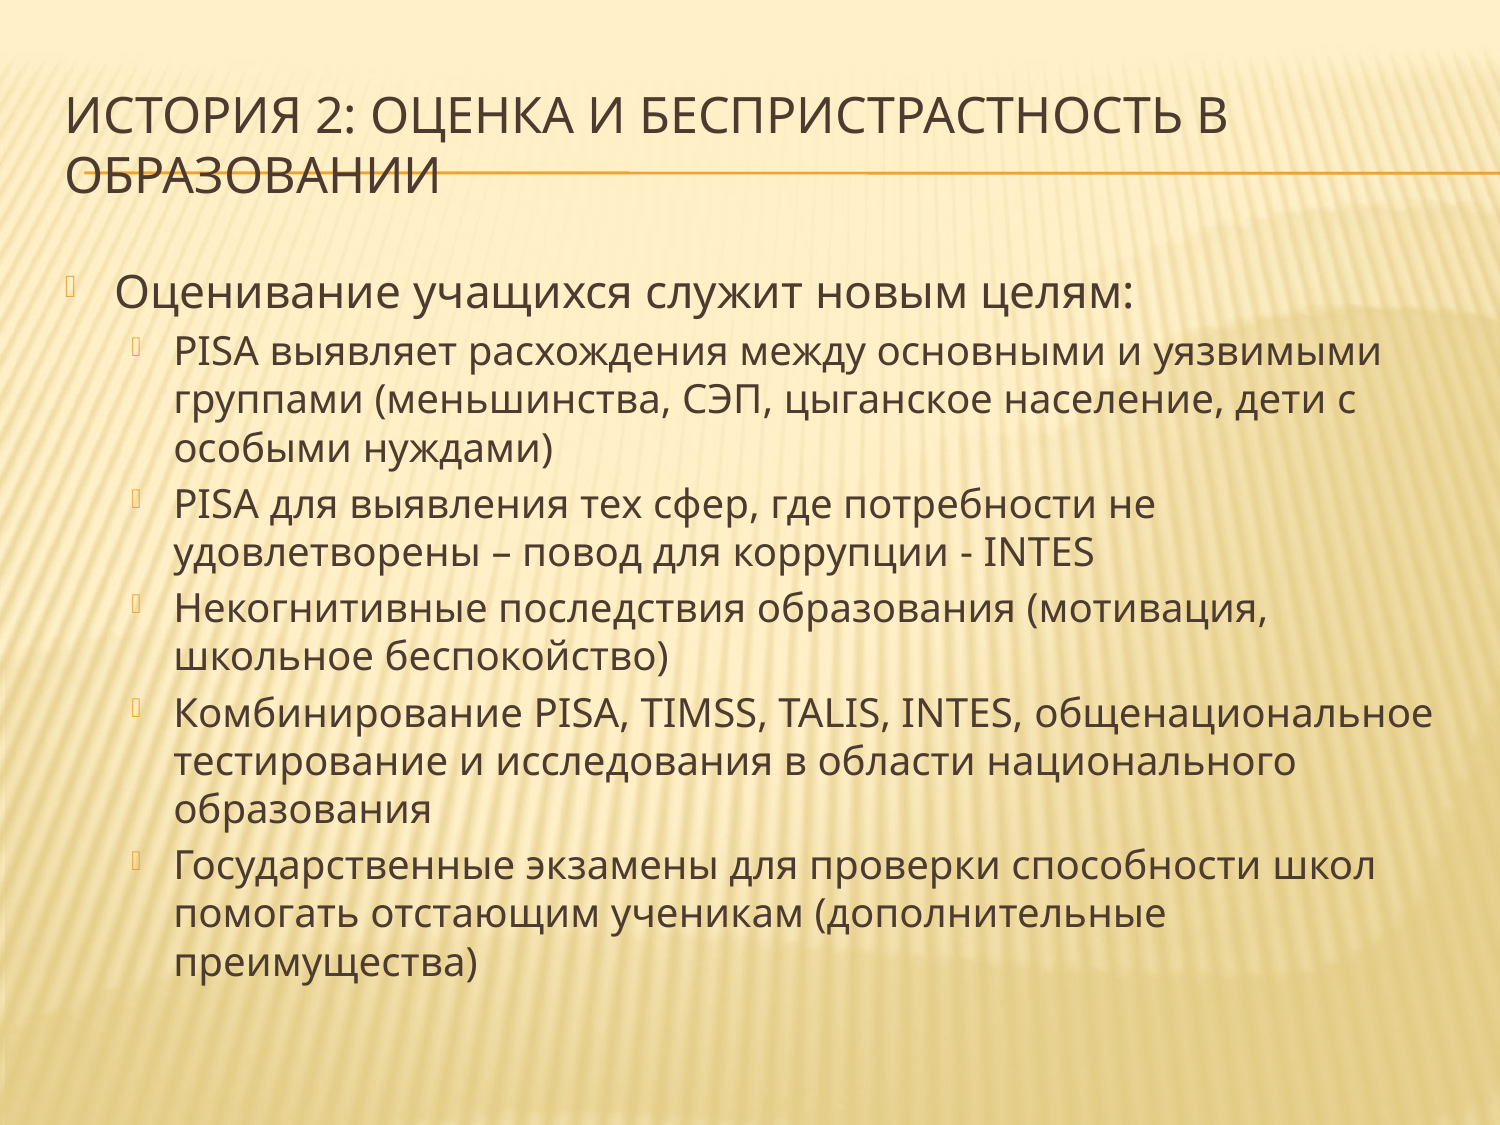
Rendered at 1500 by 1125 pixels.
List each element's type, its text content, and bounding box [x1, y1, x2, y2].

list Оценивание учащихся служит новым целям: PISA выявляет расхождения между основными и уязвимыми группами (меньшинства, СЭП, цыганское население, дети с особыми нуждами) PISA для выявления тех сфер, где потребности не удовлетворены – повод для коррупции - INTES Некогнитивные последствия образования (мотивация, школьное беспокойство) Комбинирование PISA, TIMSS, TALIS, INTES, общенациональное тестирование и исследования в области национального образования Государственные экзамены для проверки способности школ помогать отстающим ученикам (дополнительные преимущества) [50, 254, 1475, 998]
title История 2: оценка и беспристрастность в образовании [50, 75, 1475, 213]
